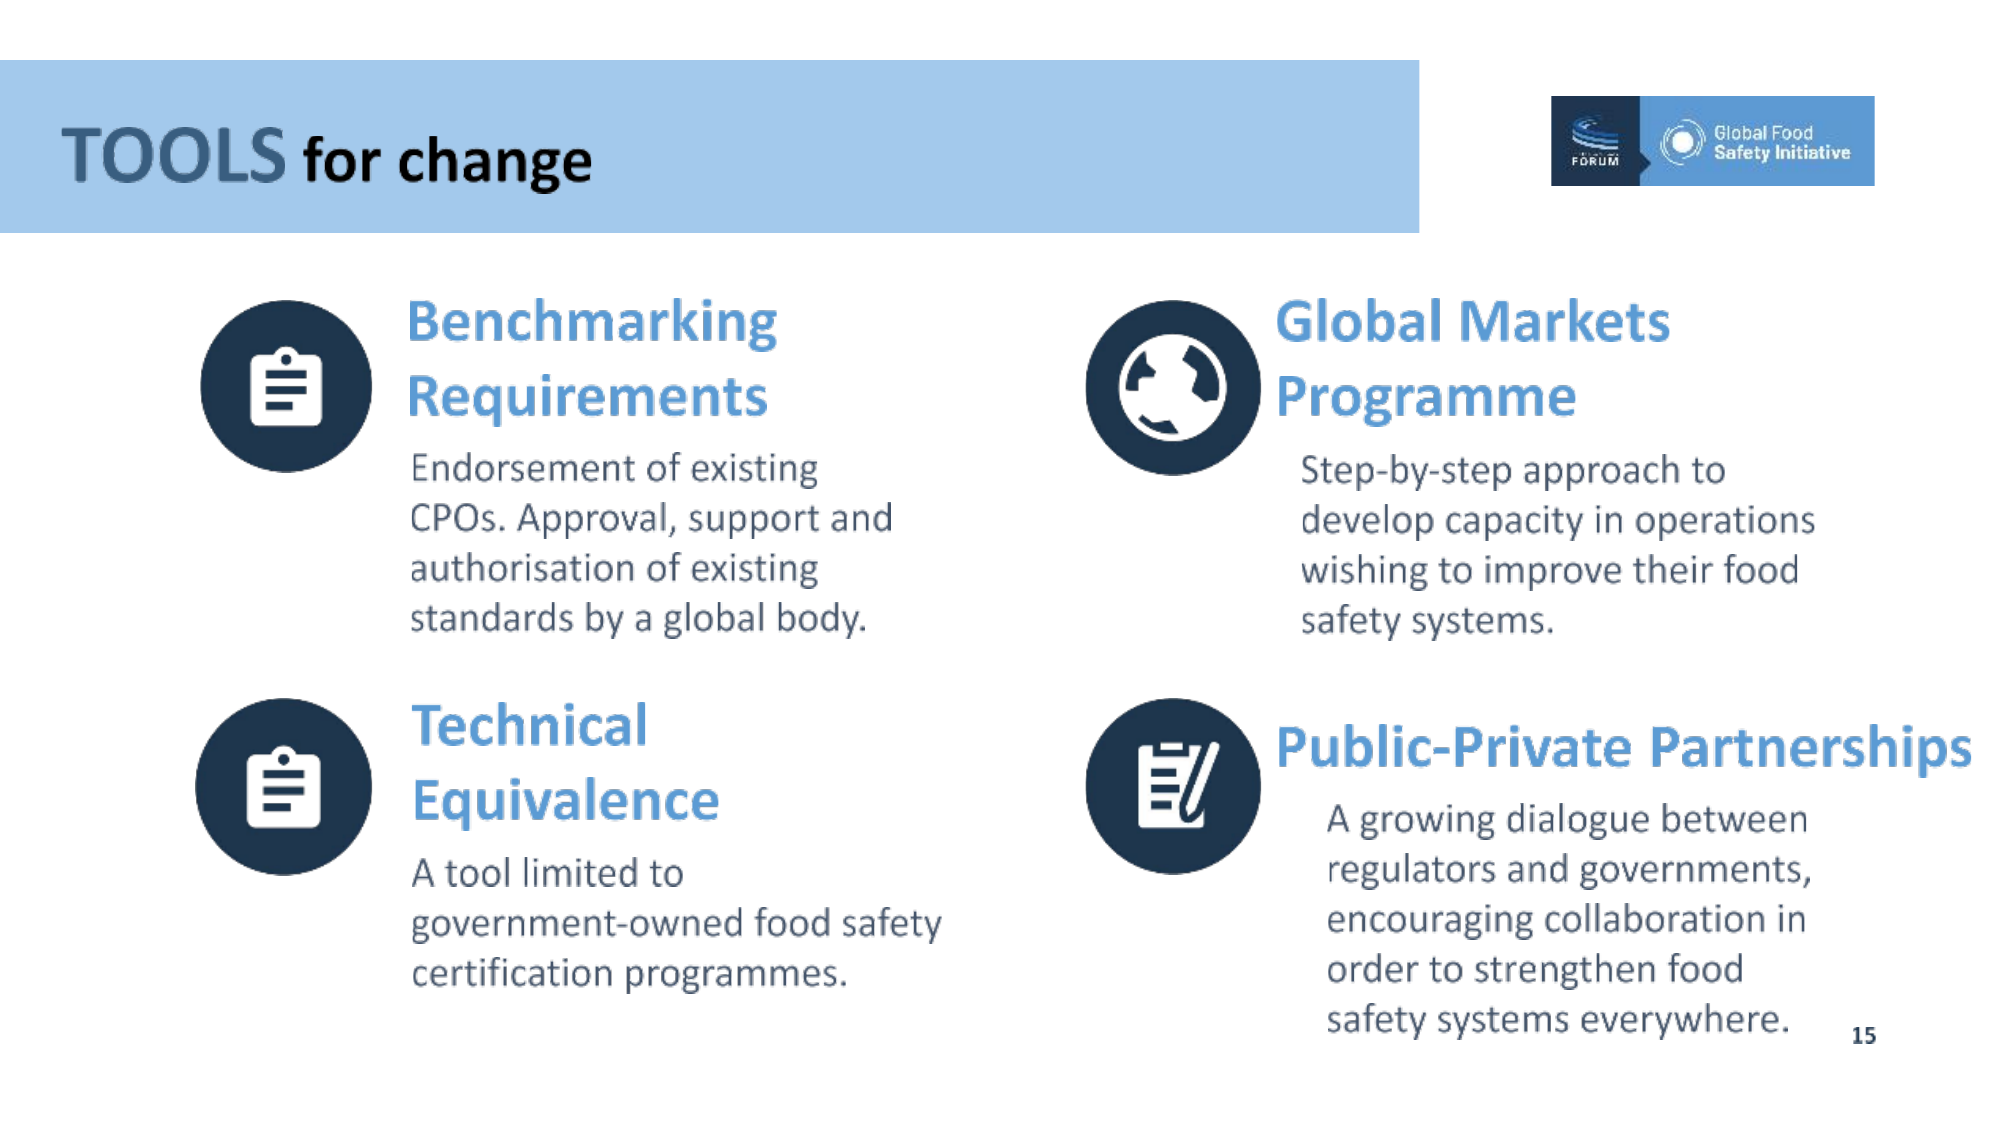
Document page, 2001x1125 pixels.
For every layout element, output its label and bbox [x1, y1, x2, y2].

text_box [1328, 1003, 1788, 1040]
text_box [303, 136, 592, 194]
text_box [1085, 698, 1262, 875]
text_box [1328, 903, 1805, 940]
text_box [412, 857, 683, 887]
text_box [1853, 1027, 1876, 1044]
text_box [1551, 96, 1875, 186]
text_box [411, 602, 865, 639]
text_box [200, 300, 373, 473]
text_box [1279, 724, 1972, 778]
text_box [1327, 803, 1807, 840]
text_box [412, 907, 942, 944]
text_box [0, 60, 1420, 234]
text_box [411, 502, 891, 539]
text_box [415, 777, 719, 831]
text_box [410, 374, 767, 427]
text_box [411, 702, 646, 746]
text_box [1302, 504, 1815, 541]
text_box [413, 957, 846, 994]
text_box [411, 552, 818, 589]
text_box [1302, 454, 1725, 491]
text_box [1277, 298, 1670, 342]
text_box [1328, 953, 1742, 990]
text_box [410, 298, 777, 353]
text_box [61, 127, 286, 183]
text_box [1085, 300, 1262, 476]
text_box [1302, 604, 1553, 641]
text_box [1279, 376, 1576, 428]
text_box [413, 452, 818, 489]
text_box [1301, 554, 1798, 591]
text_box [1329, 853, 1810, 890]
text_box [195, 698, 373, 876]
